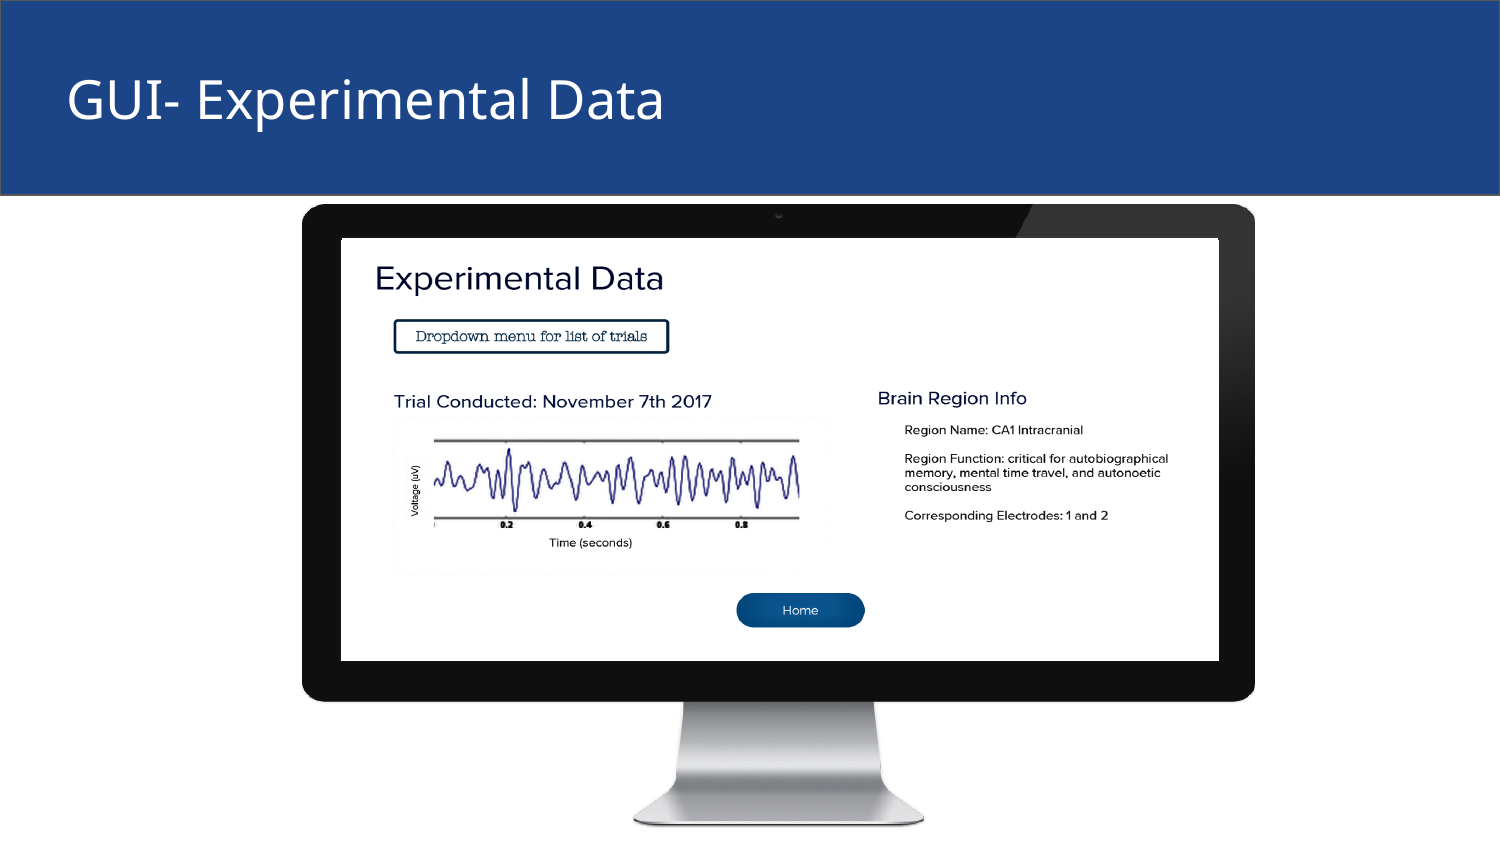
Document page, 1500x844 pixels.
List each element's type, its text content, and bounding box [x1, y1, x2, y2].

text_box [0, 0, 1500, 196]
title GUI- Experimental Data [51, 50, 1449, 145]
picture [301, 204, 1255, 828]
